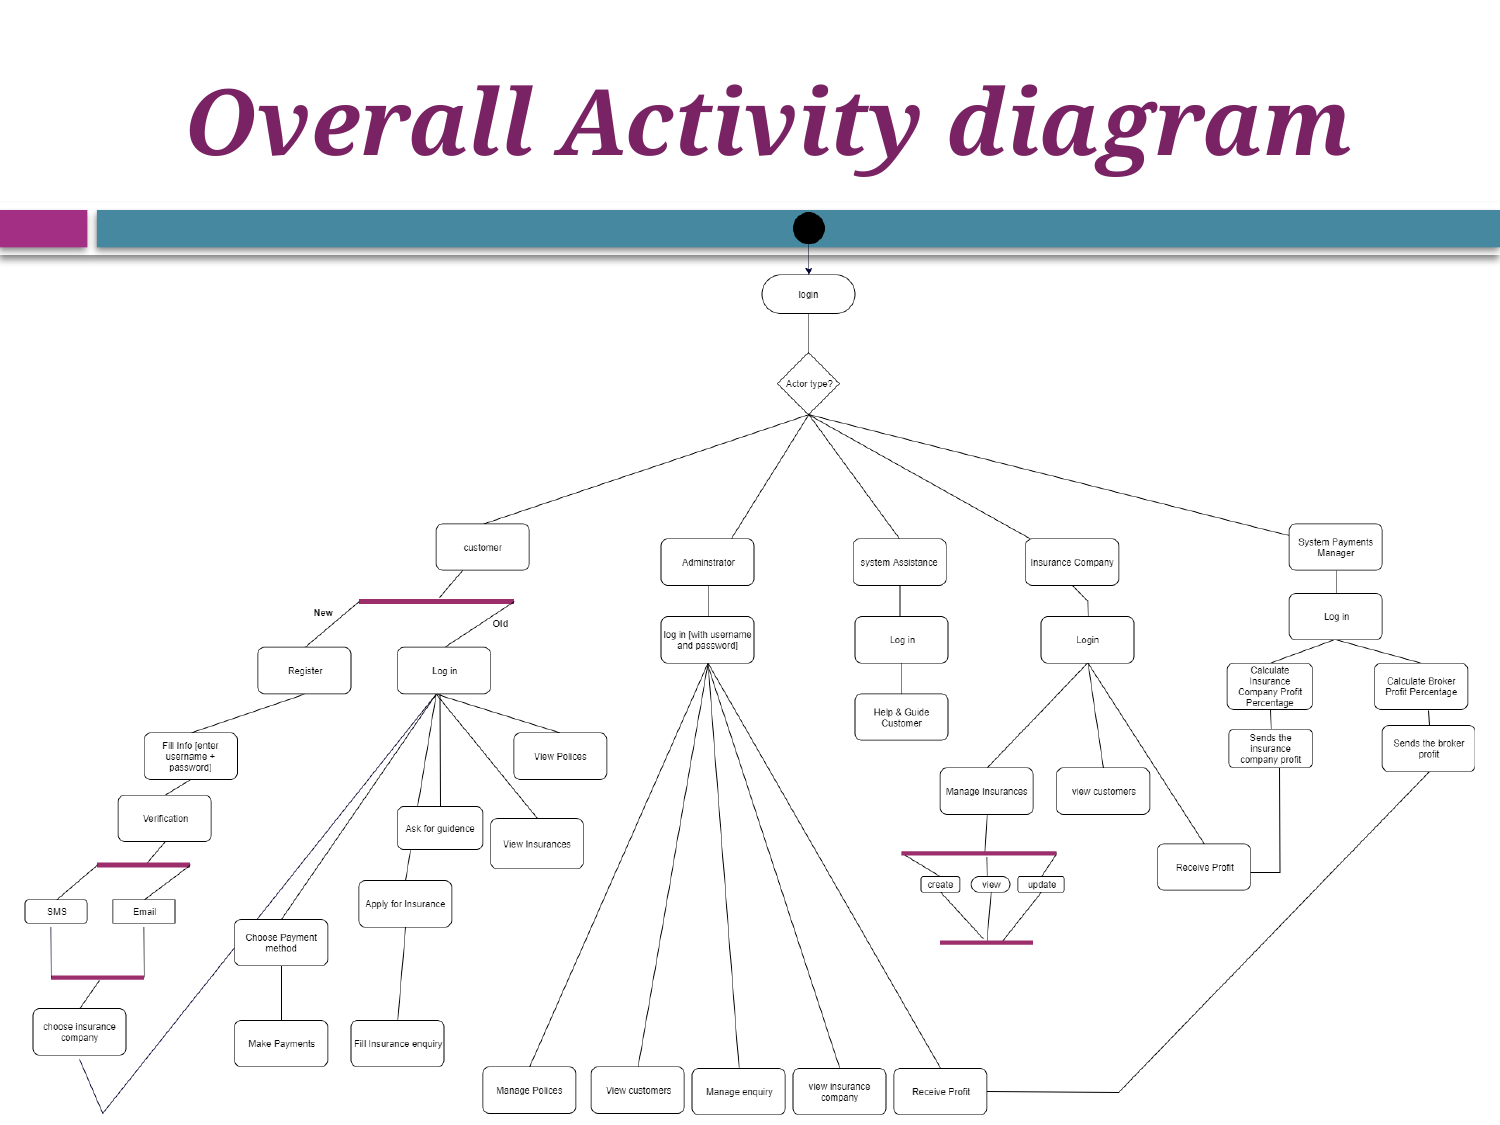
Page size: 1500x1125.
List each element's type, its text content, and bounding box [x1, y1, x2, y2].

title Overall Activity diagram [100, 37, 1438, 200]
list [24, 212, 1476, 1115]
